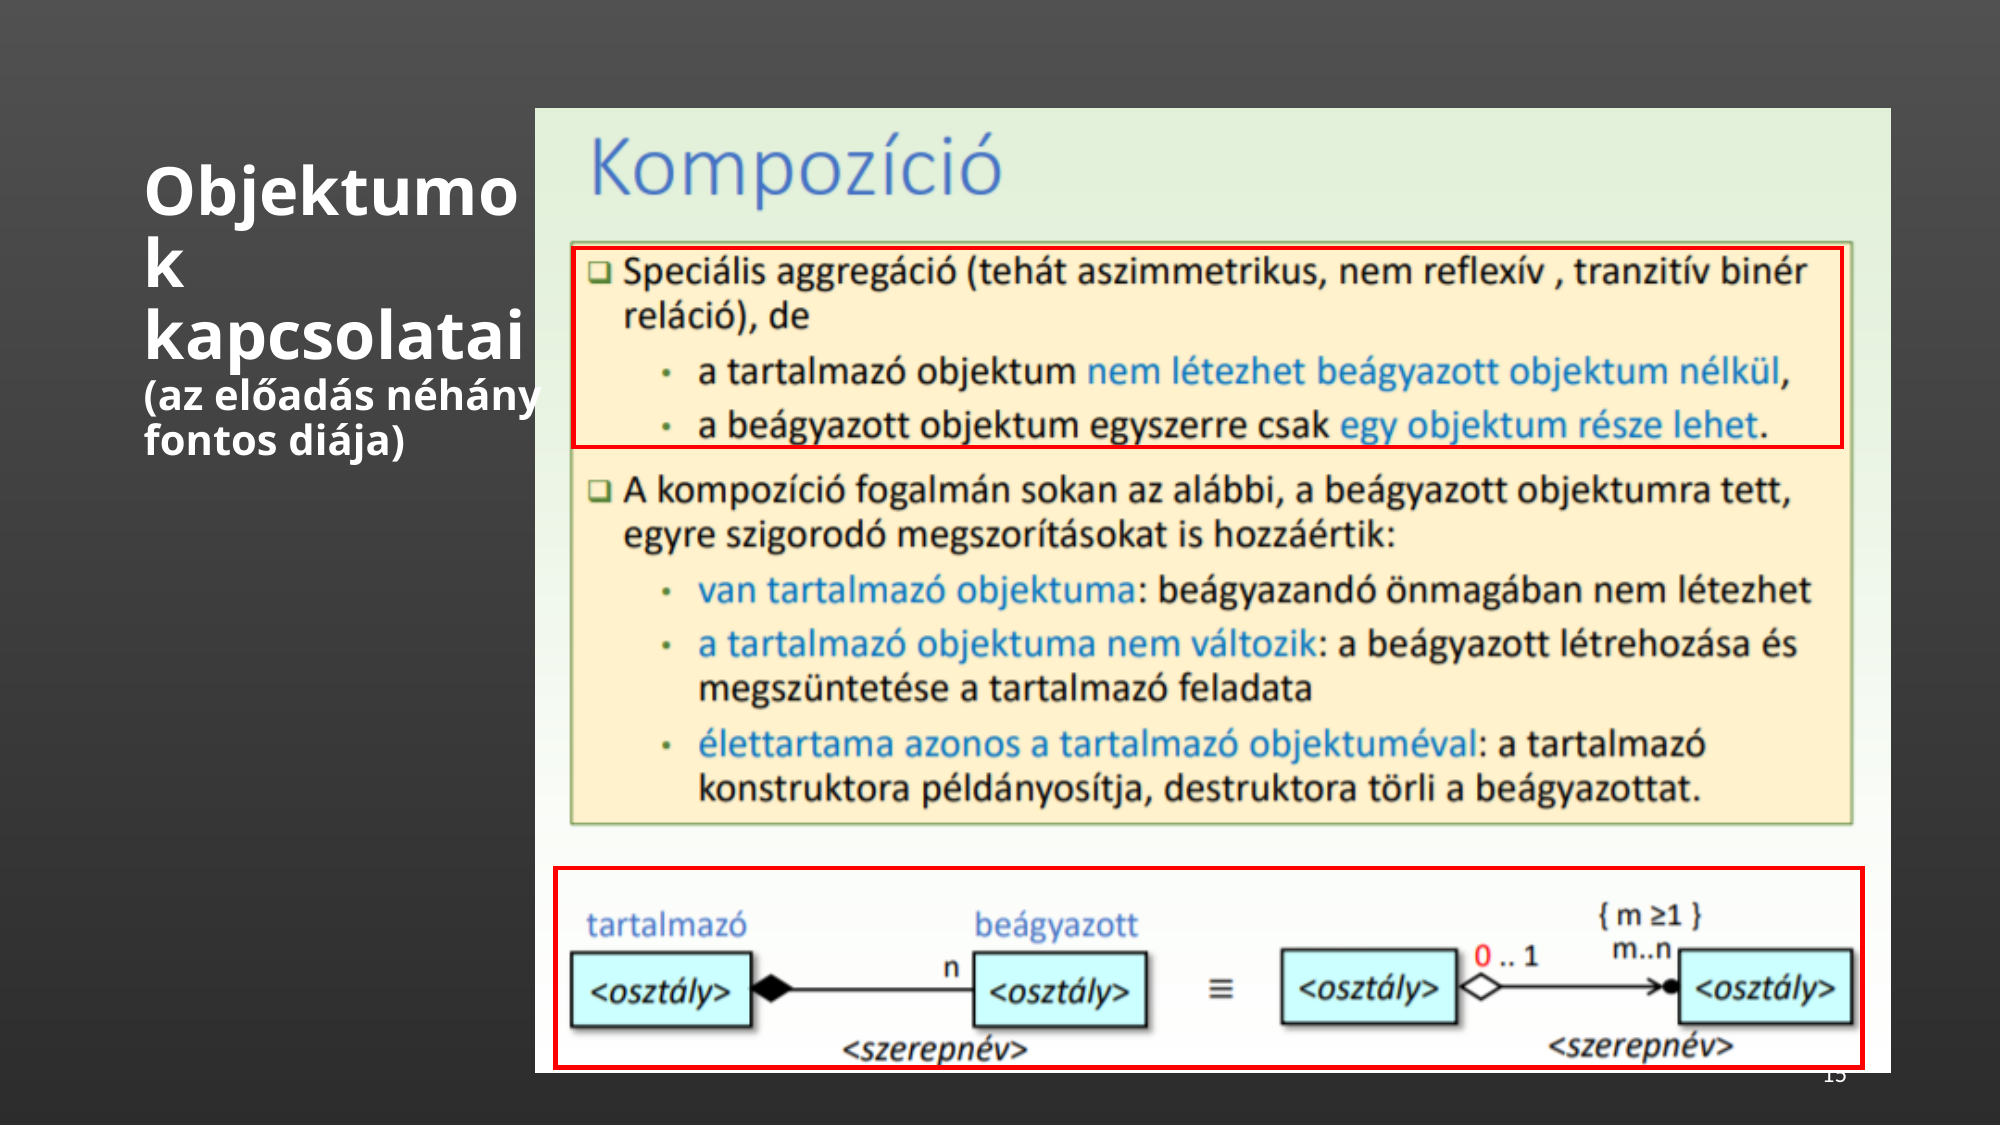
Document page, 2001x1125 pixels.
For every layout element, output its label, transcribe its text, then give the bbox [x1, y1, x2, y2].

picture [535, 108, 1891, 1073]
title Objektumok kapcsolatai (az előadás néhány fontos diája) [128, 130, 535, 492]
slide_number 15 [1412, 1073, 1863, 1103]
